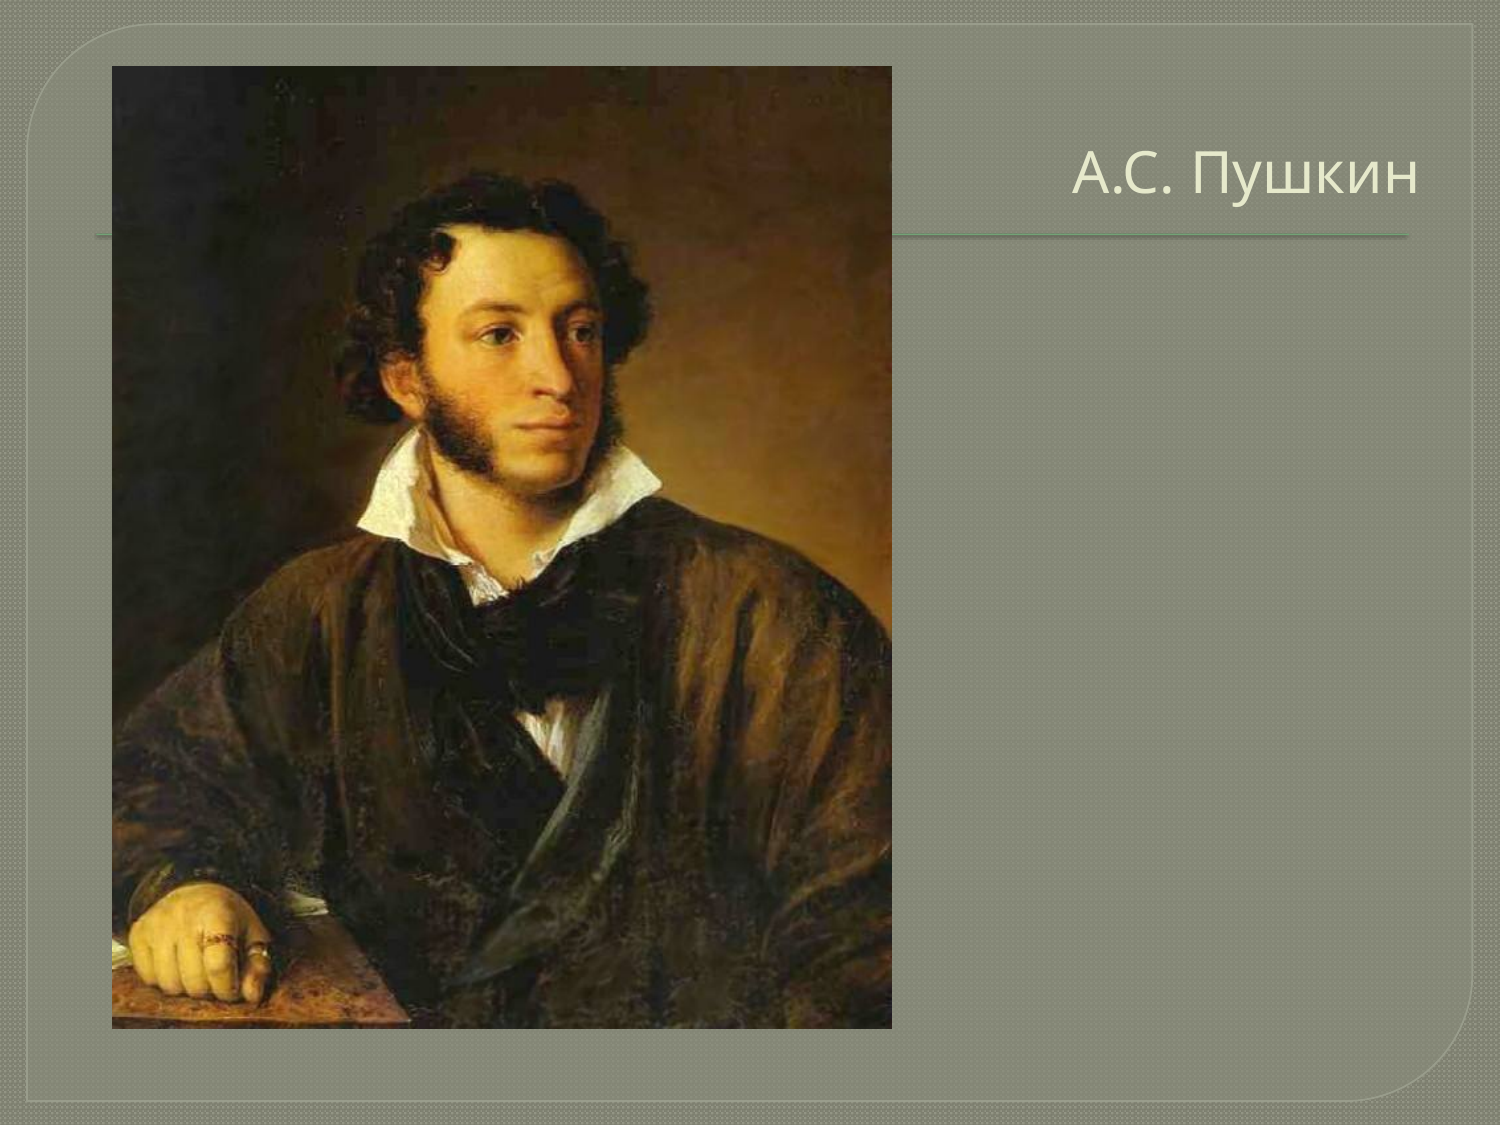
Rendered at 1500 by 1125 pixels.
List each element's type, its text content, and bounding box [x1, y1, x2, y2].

title А.С. Пушкин [962, 54, 1436, 213]
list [111, 66, 892, 1029]
